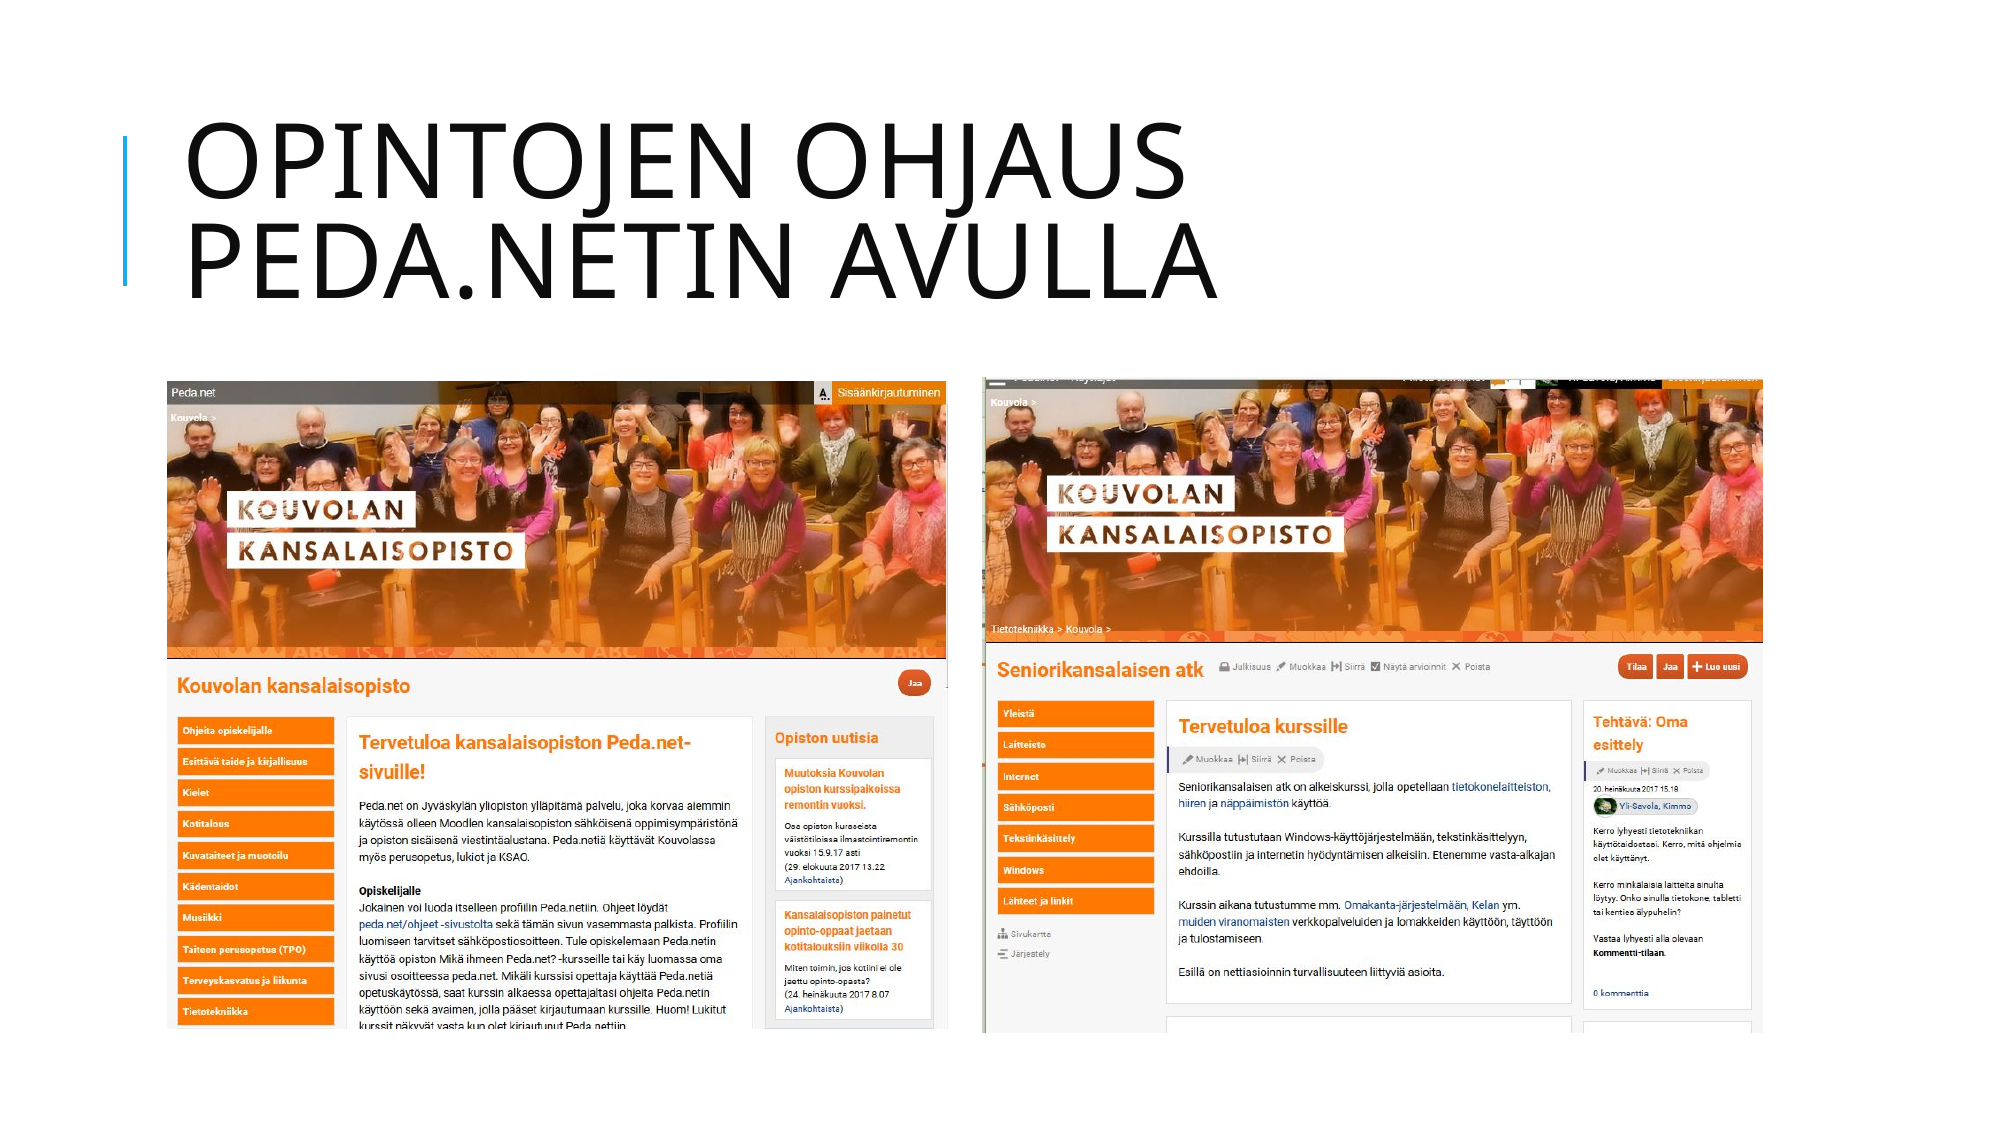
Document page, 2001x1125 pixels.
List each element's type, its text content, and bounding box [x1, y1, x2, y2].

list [982, 376, 1763, 1033]
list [167, 381, 949, 1029]
title Opintojen ohjaus peda.netin avulla [168, 96, 1763, 342]
